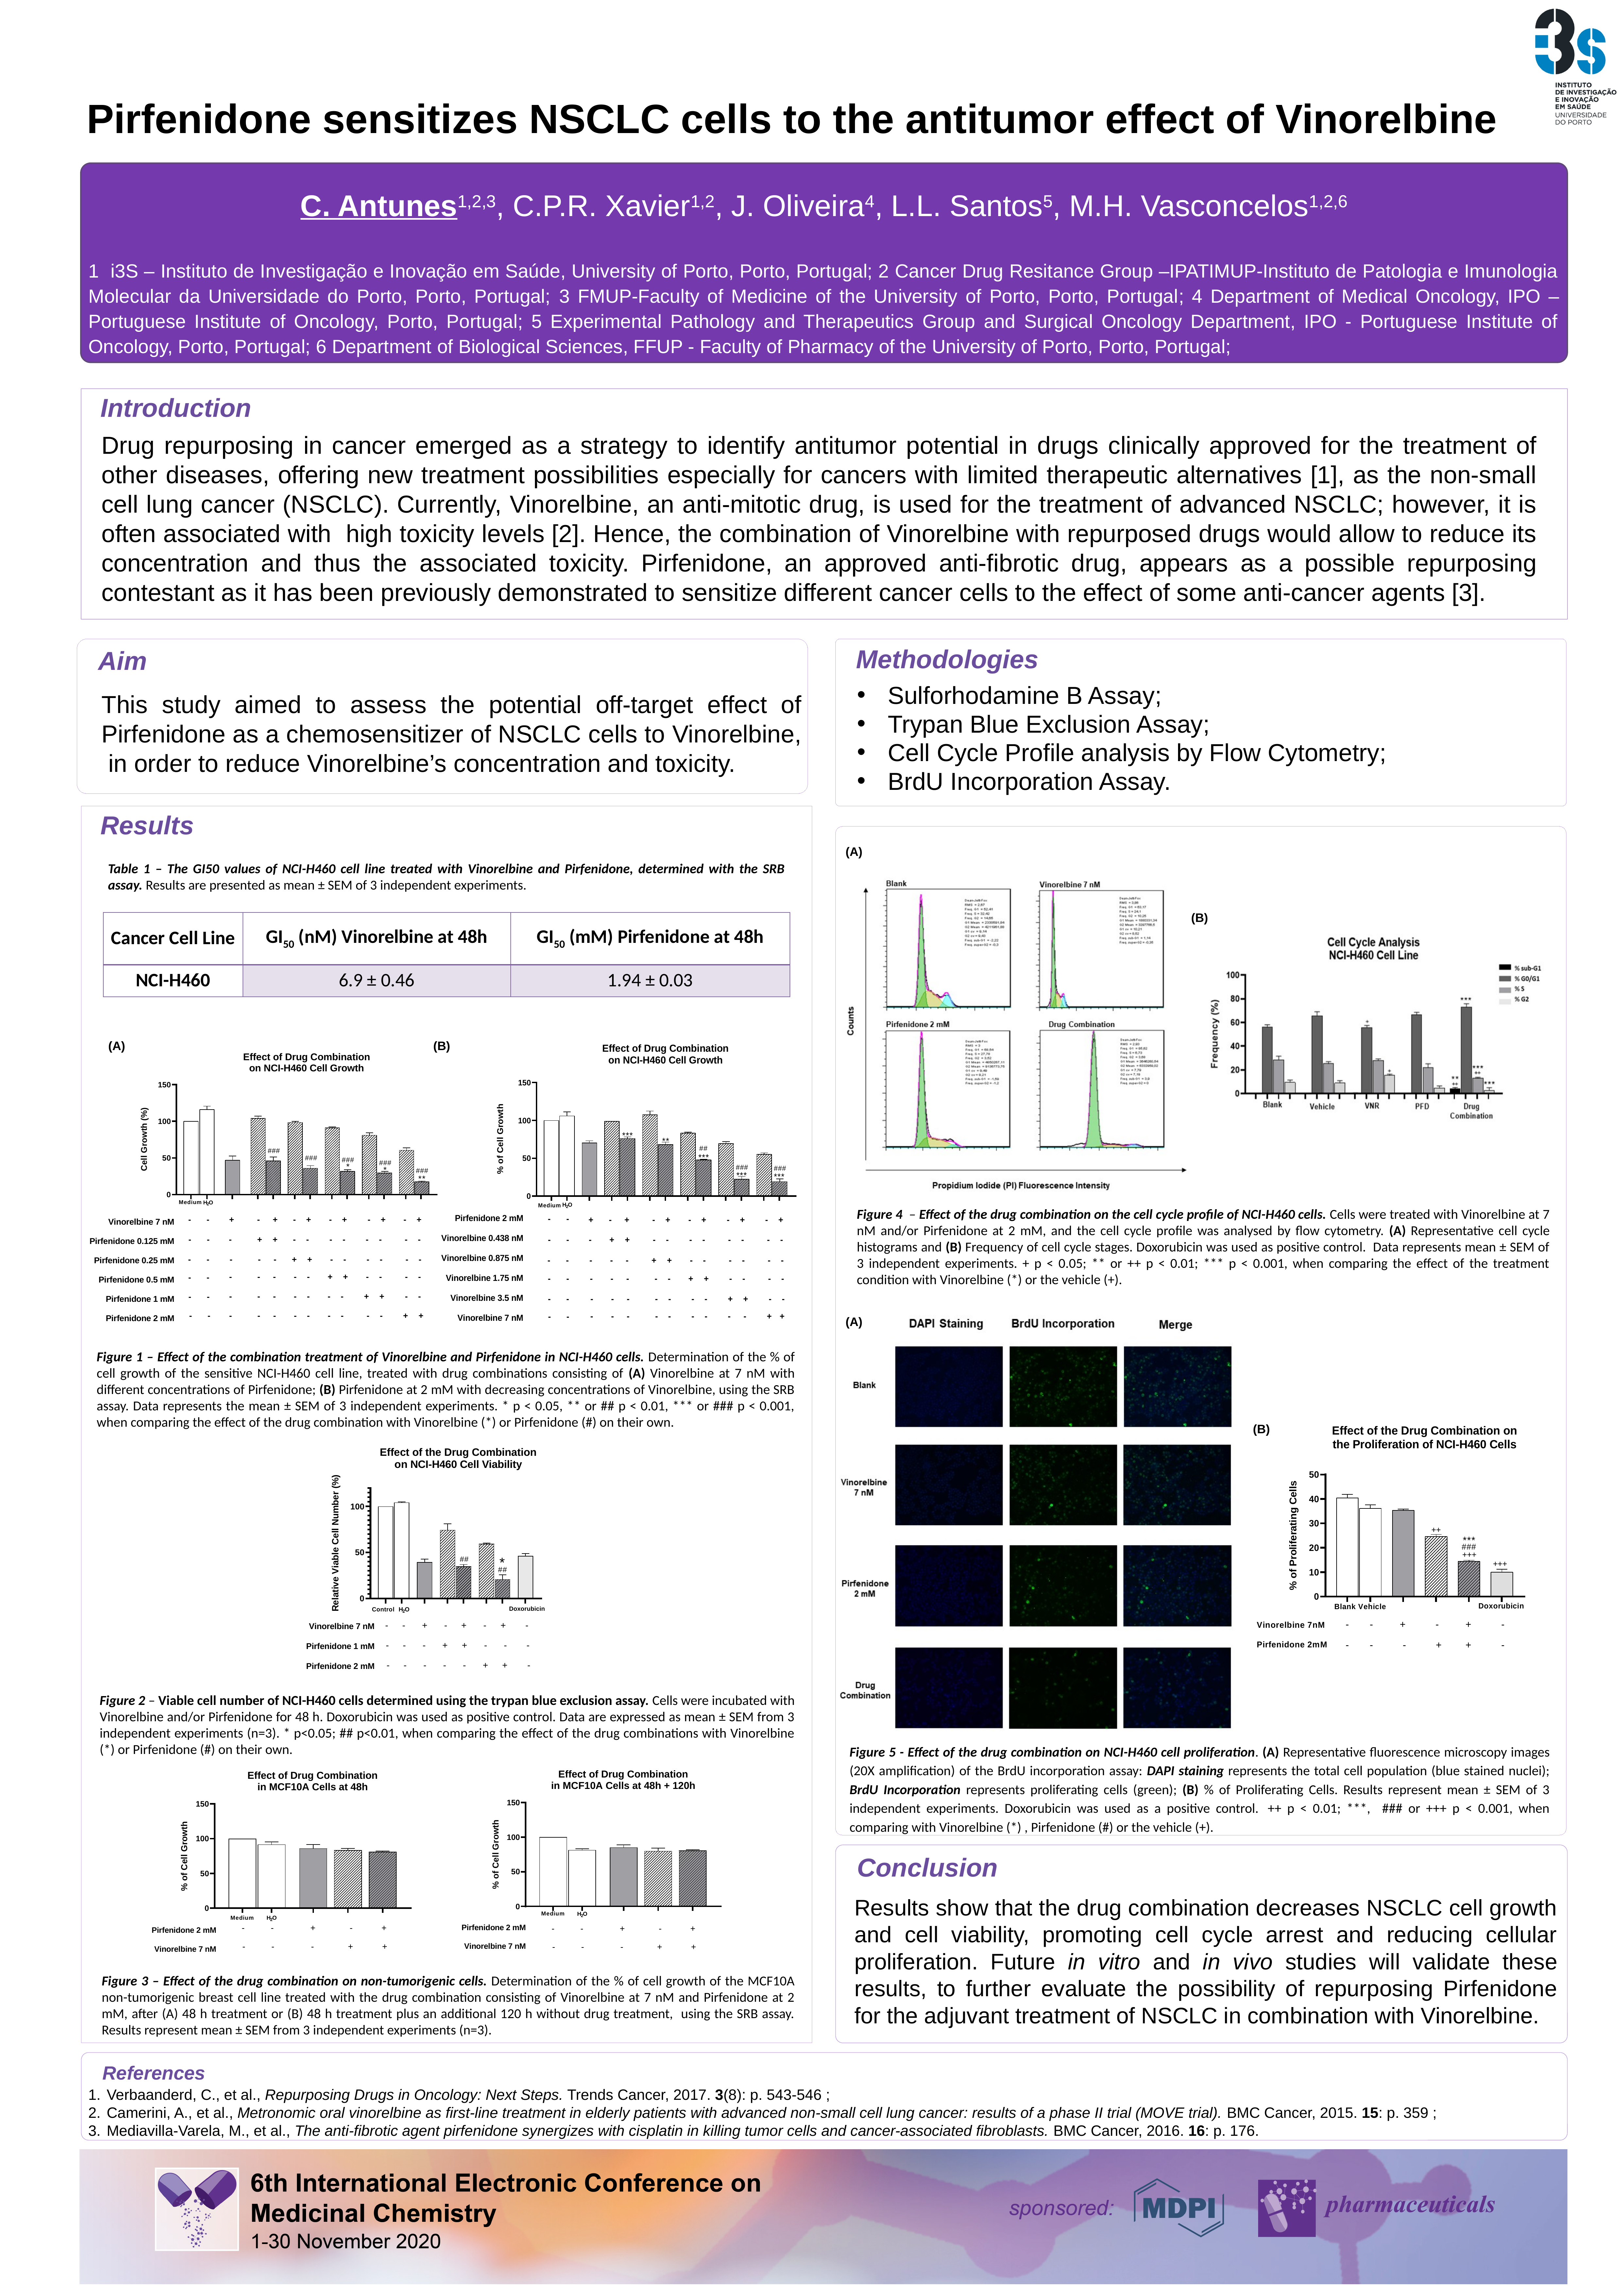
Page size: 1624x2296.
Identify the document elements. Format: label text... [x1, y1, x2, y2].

text_box Results show that the drug combination decreases NSCLC cell growth and cell viability, promoting cell cycle arrest and reducing cellular proliferation. Future in vitro and in vivo studies will validate these results, to further evaluate the possibility of repurposing Pirfenidone for the adjuvant treatment of NSCLC in combination with Vinorelbine. [849, 1891, 1563, 2031]
table_header Cancer Cell Line [104, 913, 243, 964]
text_box (A) [841, 1311, 867, 1313]
text_box Aim [77, 639, 808, 794]
text_box Table 1 – The GI50 values of NCI-H460 cell line treated with Vinorelbine and Pirfenidone, determined with the SRB assay. Results are presented as mean ± SEM of 3 independent experiments. [103, 857, 790, 895]
list Results [81, 806, 812, 1045]
picture [841, 860, 1556, 1211]
list Results [81, 1332, 812, 2043]
table_header GI50 (mM) Pirfenidone at 48h [511, 913, 790, 964]
table_cell NCI-H460 [104, 965, 243, 996]
text_box (A) [841, 841, 867, 861]
text_box Figure 5 - Effect of the drug combination on NCI-H460 cell proliferation. (A) Representative fluorescence microscopy images (20X amplification) of the BrdU incorporation assay: DAPI staining represents the total cell population (blue stained nuclei); BrdU Incorporation represents proliferating cells (green); (B) % of Proliferating Cells. Results represent mean ± SEM of 3 independent experiments. Doxorubicin was used as a positive control. ++ p < 0.01; ***, ### or +++ p < 0.001, when comparing with Vinorelbine (*) , Pirfenidone (#) or the vehicle (+). [849, 1740, 1550, 1835]
picture [79, 2149, 1567, 2284]
list Introduction [81, 389, 1567, 619]
text_box This study aimed to assess the potential off-target effect of Pirfenidone as a chemosensitizer of NSCLC cells to Vinorelbine, in order to reduce Vinorelbine’s concentration and toxicity. [96, 686, 807, 779]
text_box C. Antunes1,2,3, C.P.R. Xavier1,2, J. Oliveira4, L.L. Santos5, M.H. Vasconcelos1,2,6 1 i3S – Instituto de Investigação e Inovação em Saúde, University of Porto, Porto, Portugal; 2 Cancer Drug Resitance Group –IPATIMUP-Instituto de Patologia e Imunologia Molecular da Universidade do Porto, Porto, Portugal; 3 FMUP-Faculty of Medicine of the University of Porto, Porto, Portugal; 4 Department of Medical Oncology, IPO – Portuguese Institute of Oncology, Porto, Portugal; 5 Experimental Pathology and Therapeutics Group and Surgical Oncology Department, IPO - Portuguese Institute of Oncology, Porto, Portugal; 6 Department of Biological Sciences, FFUP - Faculty of Pharmacy of the University of Porto, Porto, Portugal; [80, 162, 1568, 363]
text_box References Verbaanderd, C., et al., Repurposing Drugs in Oncology: Next Steps. Trends Cancer, 2017. 3(8): p. 543-546 ; Camerini, A., et al., Metronomic oral vinorelbine as first-line treatment in elderly patients with advanced non-small cell lung cancer: results of a phase II trial (MOVE trial). BMC Cancer, 2015. 15: p. 359 ; Mediavilla-Varela, M., et al., The anti-fibrotic agent pirfenidone synergizes with cisplatin in killing tumor cells and cancer-associated fibroblasts. BMC Cancer, 2016. 16: p. 176. [80, 2052, 1568, 2141]
picture [1528, 1, 1624, 136]
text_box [144, 1762, 435, 1971]
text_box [82, 1044, 461, 1331]
table_cell 6.9 ± 0.46 [243, 965, 510, 996]
table_cell 1.94 ± 0.03 [511, 965, 790, 996]
text_box Methodologies [835, 639, 1566, 806]
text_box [454, 1761, 745, 1968]
text_box (B) [428, 1035, 433, 1044]
text_box [835, 826, 1566, 1835]
text_box (A) [103, 1036, 130, 1044]
table_header GI50 (nM) Vinorelbine at 48h [243, 913, 510, 964]
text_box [1248, 1415, 1552, 1660]
picture [835, 1313, 1247, 1741]
text_box Drug repurposing in cancer emerged as a strategy to identify antitumor potential in drugs clinically approved for the treatment of other diseases, offering new treatment possibilities especially for cancers with limited therapeutic alternatives [1], as the non-small cell lung cancer (NSCLC). Currently, Vinorelbine, an anti-mitotic drug, is used for the treatment of advanced NSCLC; however, it is often associated with high toxicity levels [2]. Hence, the combination of Vinorelbine with repurposed drugs would allow to reduce its concentration and thus the associated toxicity. Pirfenidone, an approved anti-fibrotic drug, appears as a possible repurposing contestant as it has been previously demonstrated to sensitize different cancer cells to the effect of some anti-cancer agents [3]. [96, 427, 1543, 609]
text_box Figure 1 – Effect of the combination treatment of Vinorelbine and Pirfenidone in NCI-H460 cells. Determination of the % of cell growth of the sensitive NCI-H460 cell line, treated with drug combinations consisting of (A) Vinorelbine at 7 nM with different concentrations of Pirfenidone; (B) Pirfenidone at 2 mM with decreasing concentrations of Vinorelbine, using the SRB assay. Data represents the mean ± SEM of 3 independent experiments. * p < 0.05, ** or ## p < 0.01, *** or ### p < 0.001, when comparing the effect of the drug combination with Vinorelbine (*) or Pirfenidone (#) on their own. [96, 1348, 795, 1430]
title Pirfenidone sensitizes NSCLC cells to the antitumor effect of Vinorelbine [82, 61, 1543, 167]
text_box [298, 1438, 567, 1679]
text_box Figure 3 – Effect of the drug combination on non-tumorigenic cells. Determination of the % of cell growth of the MCF10A non-tumorigenic breast cell line treated with the drug combination consisting of Vinorelbine at 7 nM and Pirfenidone at 2 mM, after (A) 48 h treatment or (B) 48 h treatment plus an additional 120 h without drug treatment, using the SRB assay. Results represent mean ± SEM from 3 independent experiments (n=3). [101, 1972, 795, 2038]
text_box Sulforhodamine B Assay; Trypan Blue Exclusion Assay; Cell Cycle Profile analysis by Flow Cytometry; BrdU Incorporation Assay. [852, 678, 1563, 797]
text_box Figure 2 – Viable cell number of NCI-H460 cells determined using the trypan blue exclusion assay. Cells were incubated with Vinorelbine and/or Pirfenidone for 48 h. Doxorubicin was used as positive control. Data are expressed as mean ± SEM from 3 independent experiments (n=3). * p<0.05; ## p<0.01, when comparing the effect of the drug combinations with Vinorelbine (*) or Pirfenidone (#) on their own. [99, 1691, 795, 1757]
text_box Figure 4 – Effect of the drug combination on the cell cycle profile of NCI-H460 cells. Cells were treated with Vinorelbine at 7 nM and/or Pirfenidone at 2 mM, and the cell cycle profile was analysed by flow cytometry. (A) Representative cell cycle histograms and (B) Frequency of cell cycle stages. Doxorubicin was used as positive control. Data represents mean ± SEM of 3 independent experiments. + p < 0.05; ** or ++ p < 0.01; *** p < 0.001, when comparing the effect of the treatment condition with Vinorelbine (*) or the vehicle (+). [857, 1205, 1550, 1287]
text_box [434, 1035, 819, 1331]
text_box Conclusion [835, 1844, 1568, 2044]
